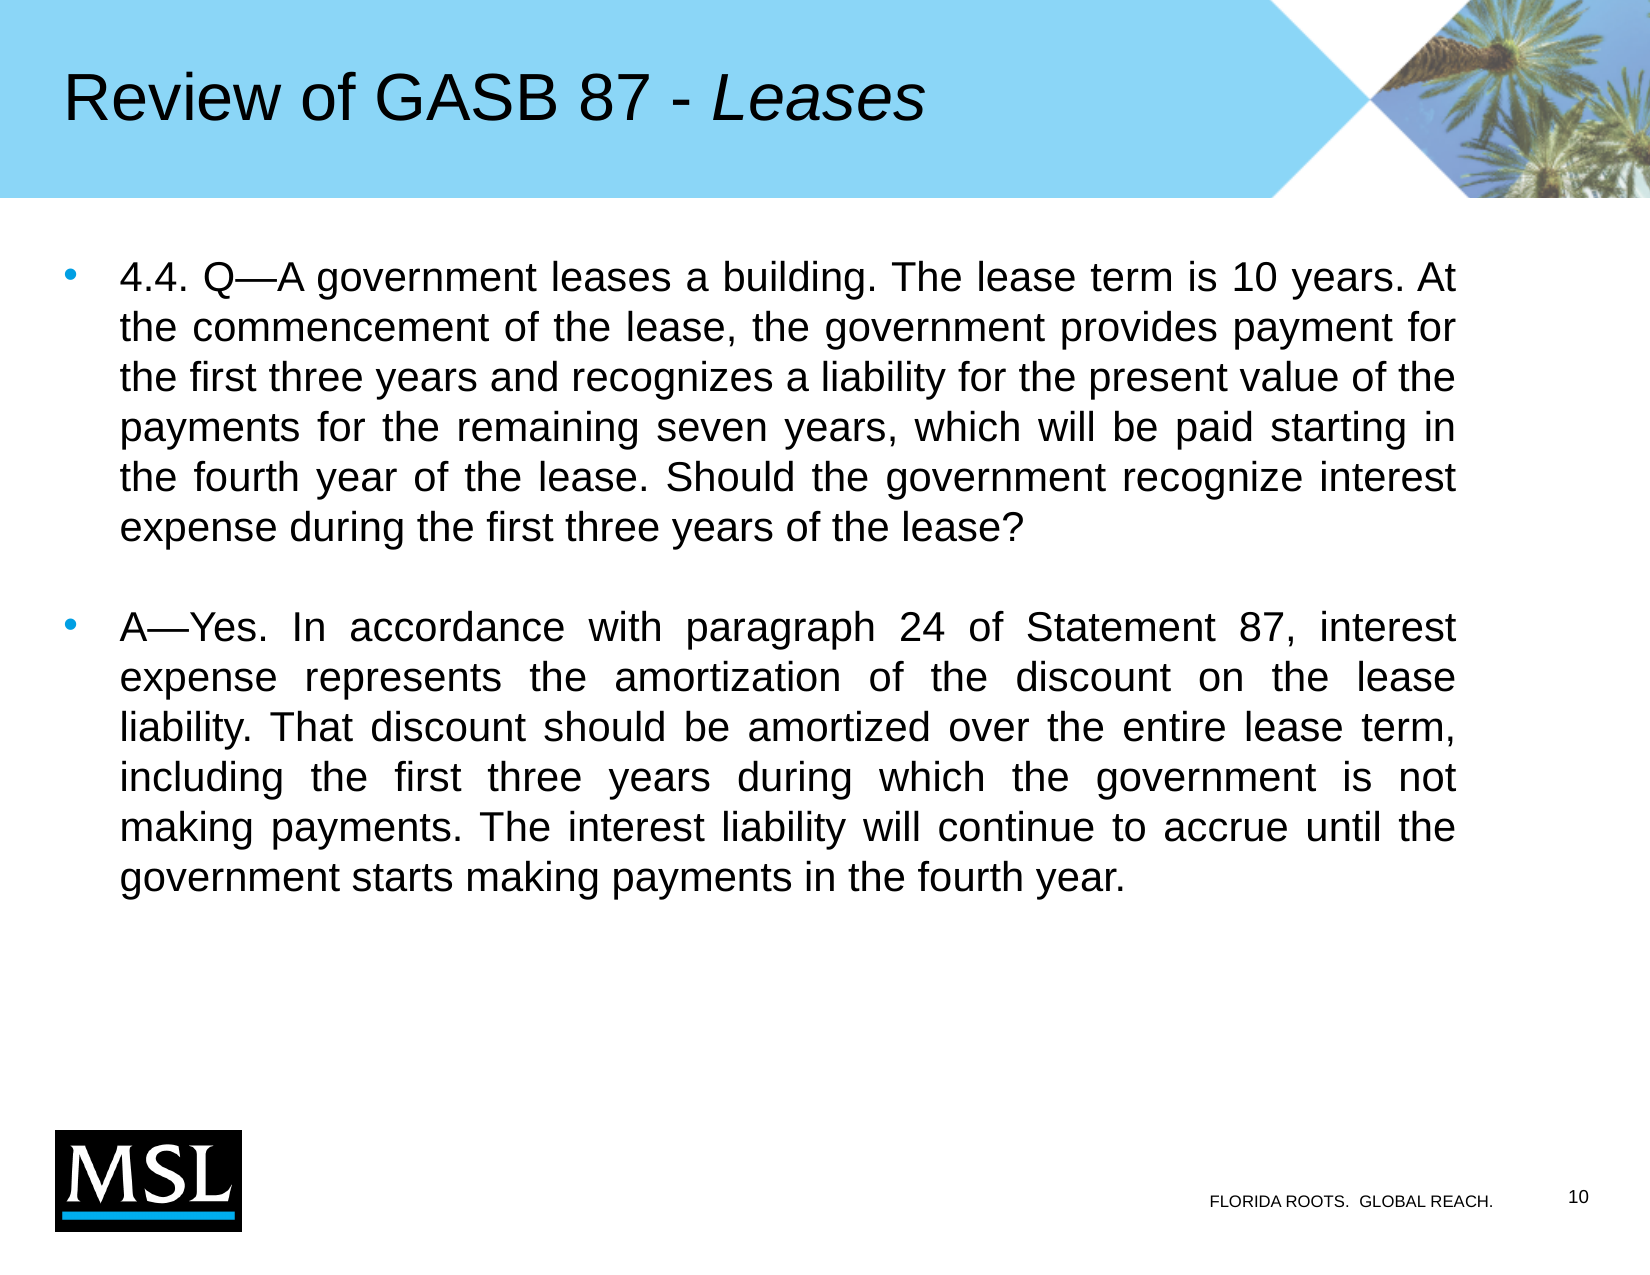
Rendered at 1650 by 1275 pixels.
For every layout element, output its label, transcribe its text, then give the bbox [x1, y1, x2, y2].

list 4.4. Q—A government leases a building. The lease term is 10 years. At the commencement of the lease, the government provides payment for the first three years and recognizes a liability for the present value of the payments for the remaining seven years, which will be paid starting in the fourth year of the lease. Should the government recognize interest expense during the first three years of the lease? A—Yes. In accordance with paragraph 24 of Statement 87, interest expense represents the amortization of the discount on the lease liability. That discount should be amortized over the entire lease term, including the first three years during which the government is not making payments. The interest liability will continue to accrue until the government starts making payments in the fourth year. [48, 242, 1472, 1095]
picture [55, 1130, 242, 1232]
title Review of GASB 87 - Leases [48, 0, 1232, 198]
